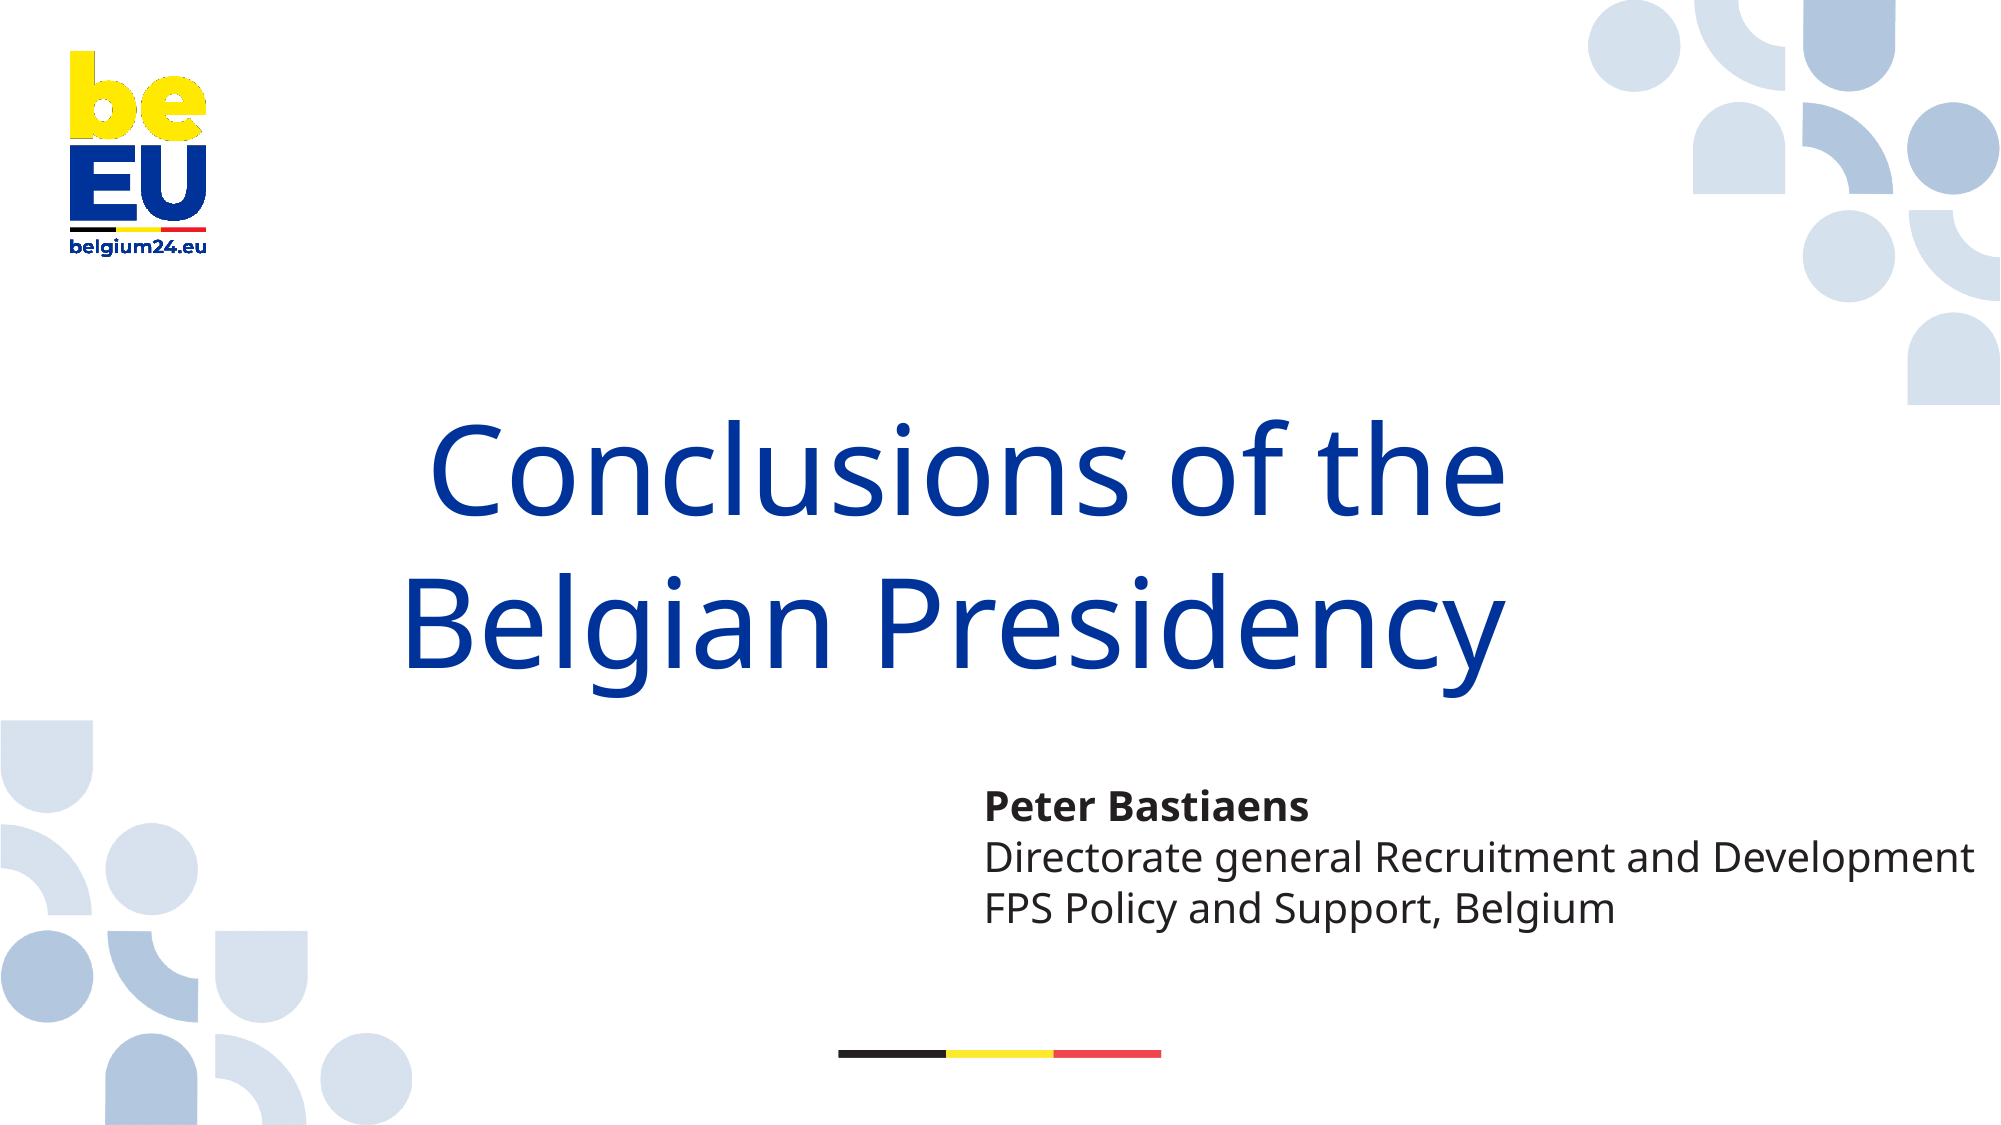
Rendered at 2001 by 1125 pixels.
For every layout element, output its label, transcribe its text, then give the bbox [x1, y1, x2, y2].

title Conclusions of the Belgian Presidency [218, 315, 1719, 708]
picture [1, 721, 412, 1125]
picture [1588, 0, 2000, 405]
picture [70, 51, 206, 257]
text_box Peter Bastiaens Directorate general Recruitment and Development FPS Policy and Support, Belgium [968, 511, 2000, 942]
